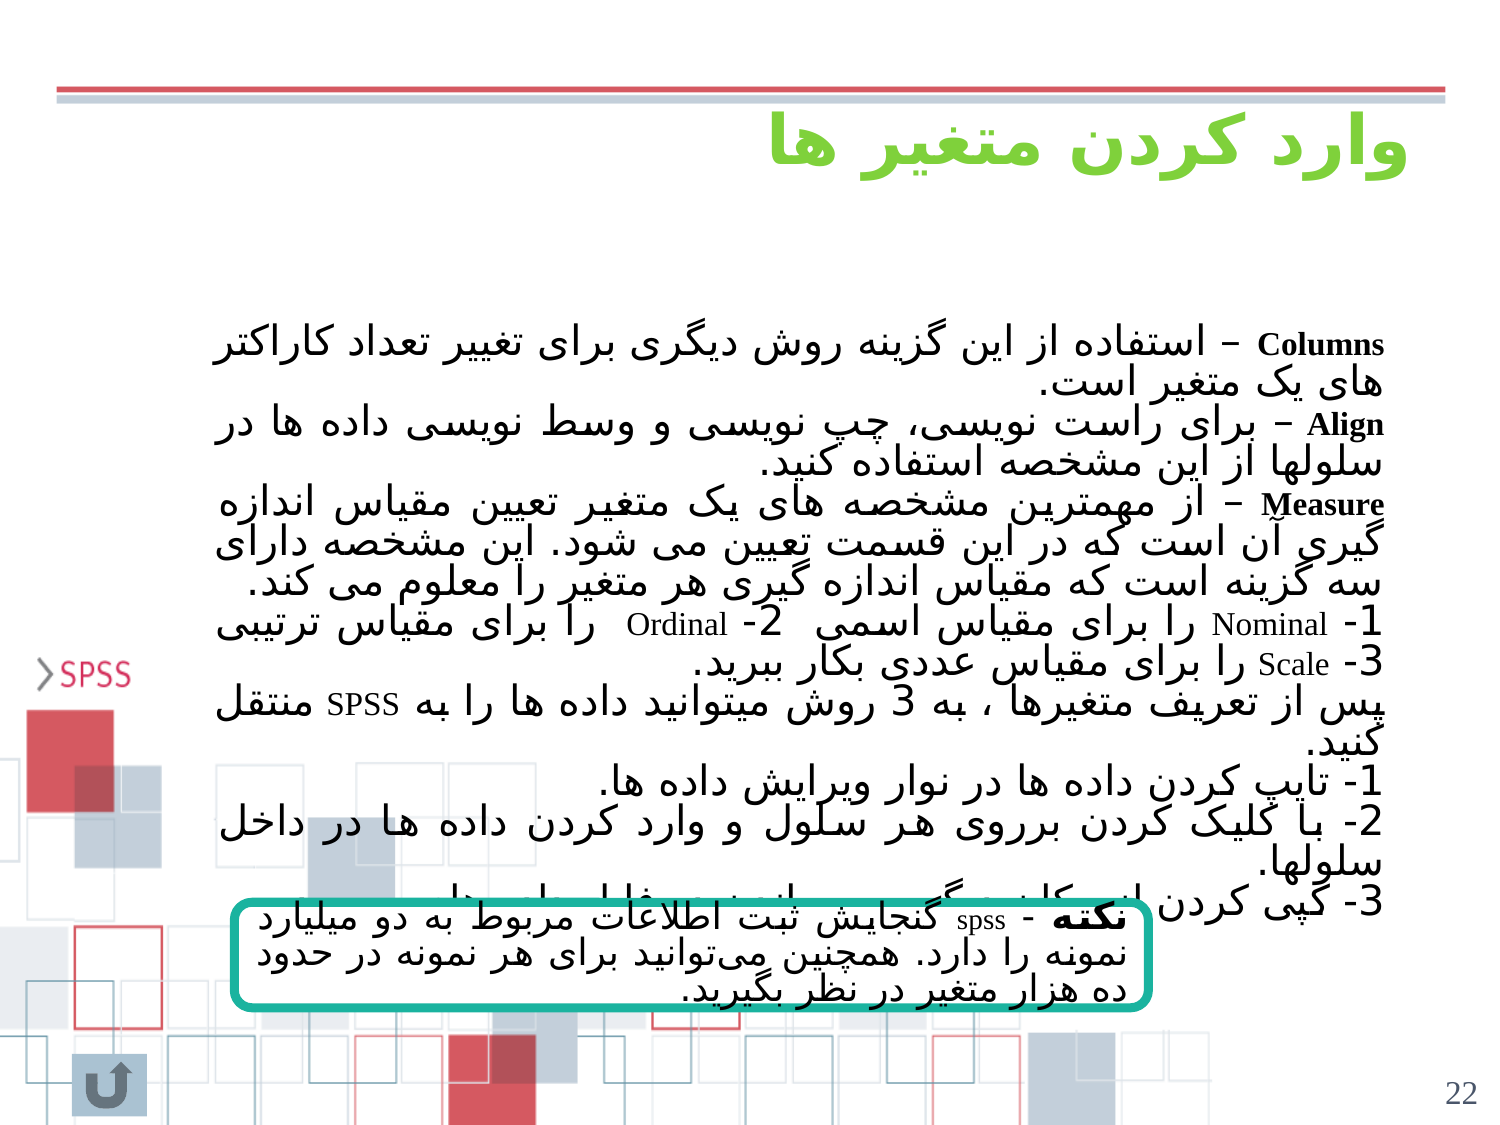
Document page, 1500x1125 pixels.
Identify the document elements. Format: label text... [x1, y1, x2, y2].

title وارد کردن متغیر ها [679, 23, 1454, 188]
slide_number 22 [1417, 1068, 1494, 1114]
text_box [71, 1053, 147, 1117]
text_box نکته - spss گنجایش ثبت اطلاعات مربوط به دو میلیارد نمونه را دارد. همچنین می‌توانید برای هر نمونه در حدود ده هزار متغیر در نظر بگیرید. [229, 897, 1153, 1013]
list Columns – استفاده از این گزینه روش دیگری برای تغییر تعداد کاراکتر های یک متغیر است. Align – برای راست نویسی، چپ نویسی و وسط نویسی داده ها در سلولها از این مشخصه استفاده کنید. Measure – از مهمترین مشخصه های یک متغیر تعیین مقیاس اندازه گیری آن است که در این قسمت تعیین می شود. این مشخصه دارای سه گزینه است که مقیاس اندازه گیری هر متغیر را معلوم می کند. 1- Nominal را برای مقیاس اسمی 2- Ordinal را برای مقیاس ترتیبی 3- Scale را برای مقیاس عددی بکار ببرید. پس از تعریف متغیرها ، به 3 روش میتوانید داده ها را به SPSS منتقل کنید. 1- تایپ کردن داده ها در نوار ویرایش داده ها. 2- با کلیک کردن برروی هر سلول و وارد کردن داده ها در داخل سلولها. 3- کپی کردن از مکان دیگر و چسباندن در فایل داده های موجود. [198, 316, 1400, 856]
